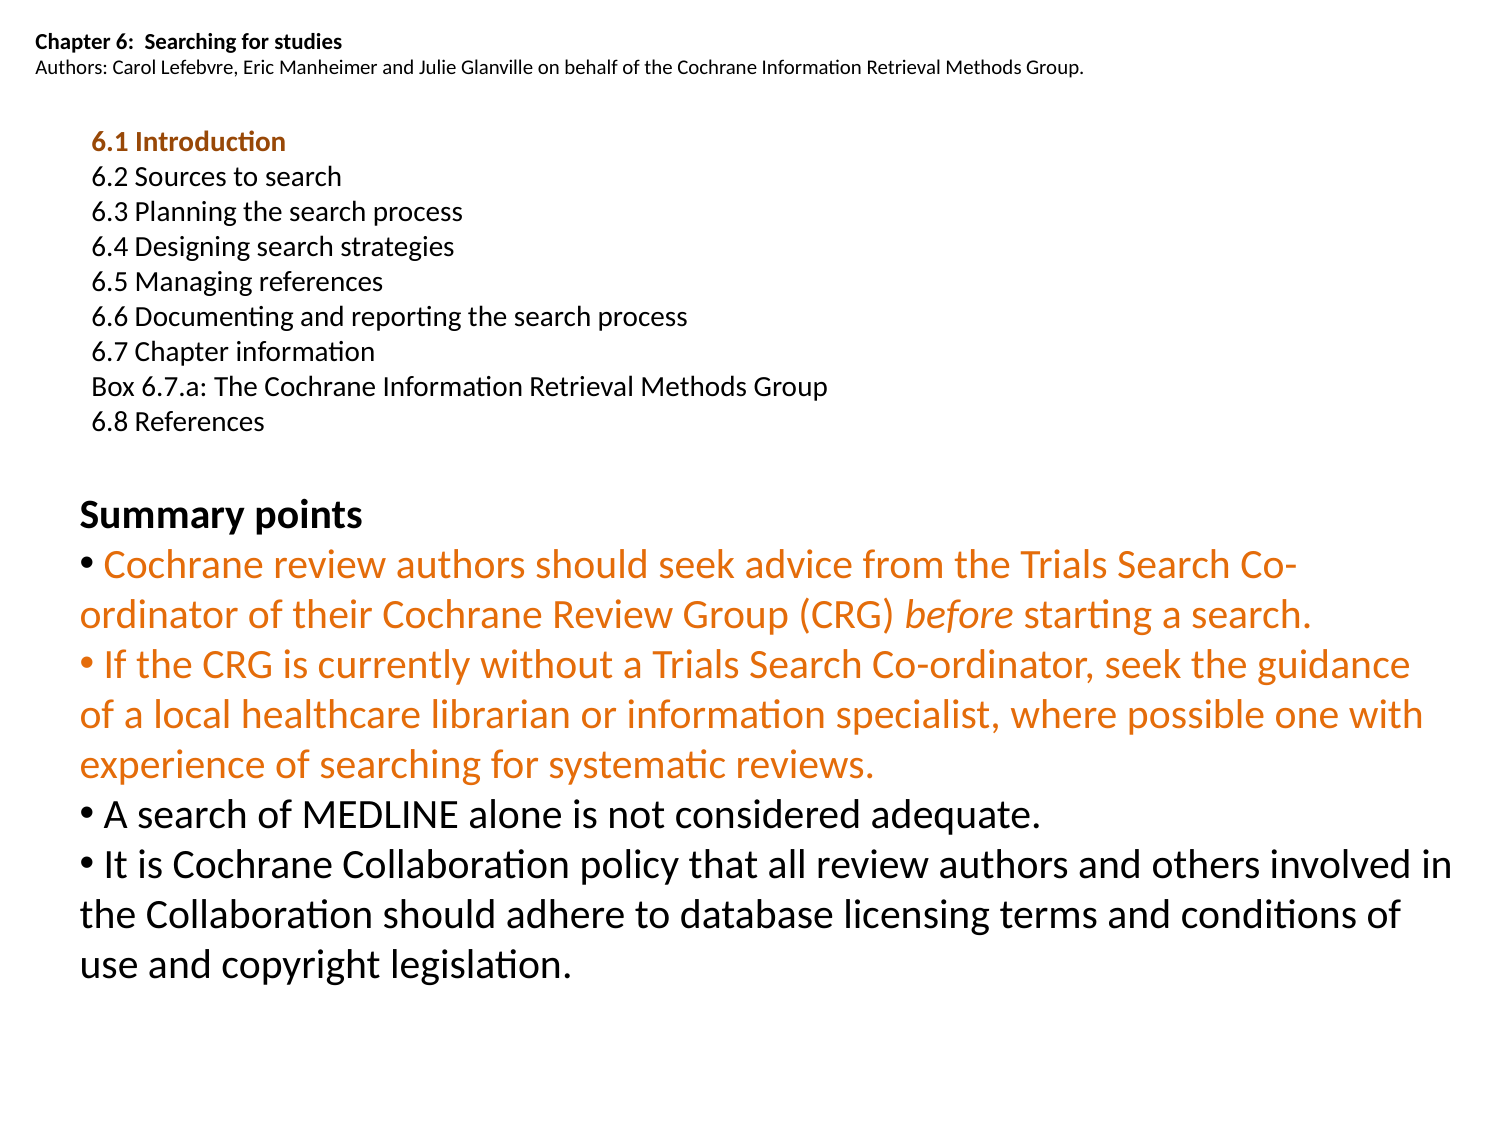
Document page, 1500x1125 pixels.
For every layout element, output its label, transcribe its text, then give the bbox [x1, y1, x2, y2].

text_box Chapter 6: Searching for studies Authors: Carol Lefebvre, Eric Manheimer and Julie Glanville on behalf of the Cochrane Information Retrieval Methods Group. [20, 19, 1235, 87]
text_box 6.1 Introduction 6.2 Sources to search 6.3 Planning the search process 6.4 Designing search strategies 6.5 Managing references 6.6 Documenting and reporting the search process 6.7 Chapter information Box 6.7.a: The Cochrane Information Retrieval Methods Group 6.8 References [76, 114, 1388, 445]
text_box Summary points Cochrane review authors should seek advice from the Trials Search Co-ordinator of their Cochrane Review Group (CRG) before starting a search. If the CRG is currently without a Trials Search Co-ordinator, seek the guidance of a local healthcare librarian or information specialist, where possible one with experience of searching for systematic reviews. A search of MEDLINE alone is not considered adequate. It is Cochrane Collaboration policy that all review authors and others involved in the Collaboration should adhere to database licensing terms and conditions of use and copyright legislation. [64, 479, 1471, 995]
